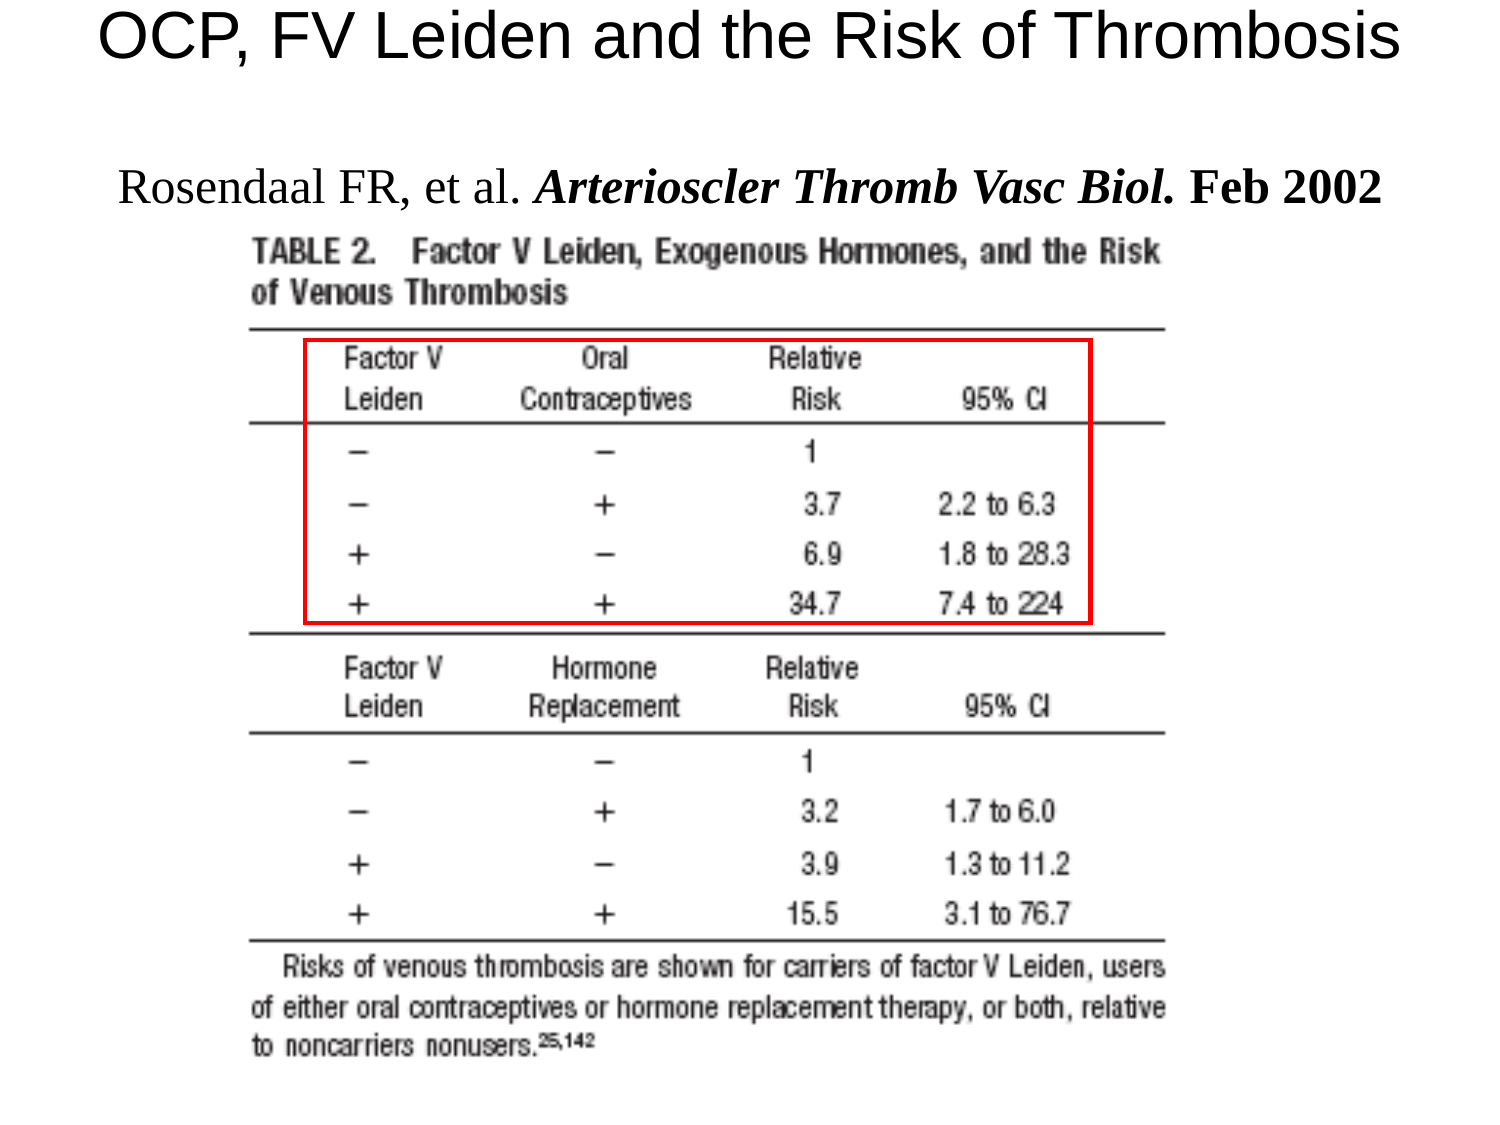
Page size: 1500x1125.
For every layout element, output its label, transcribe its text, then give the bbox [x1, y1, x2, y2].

title OCP, FV Leiden and the Risk of Thrombosis Rosendaal FR, et al. Arterioscler Thromb Vasc Biol. Feb 2002 [74, 44, 1426, 233]
picture [174, 212, 1213, 1101]
